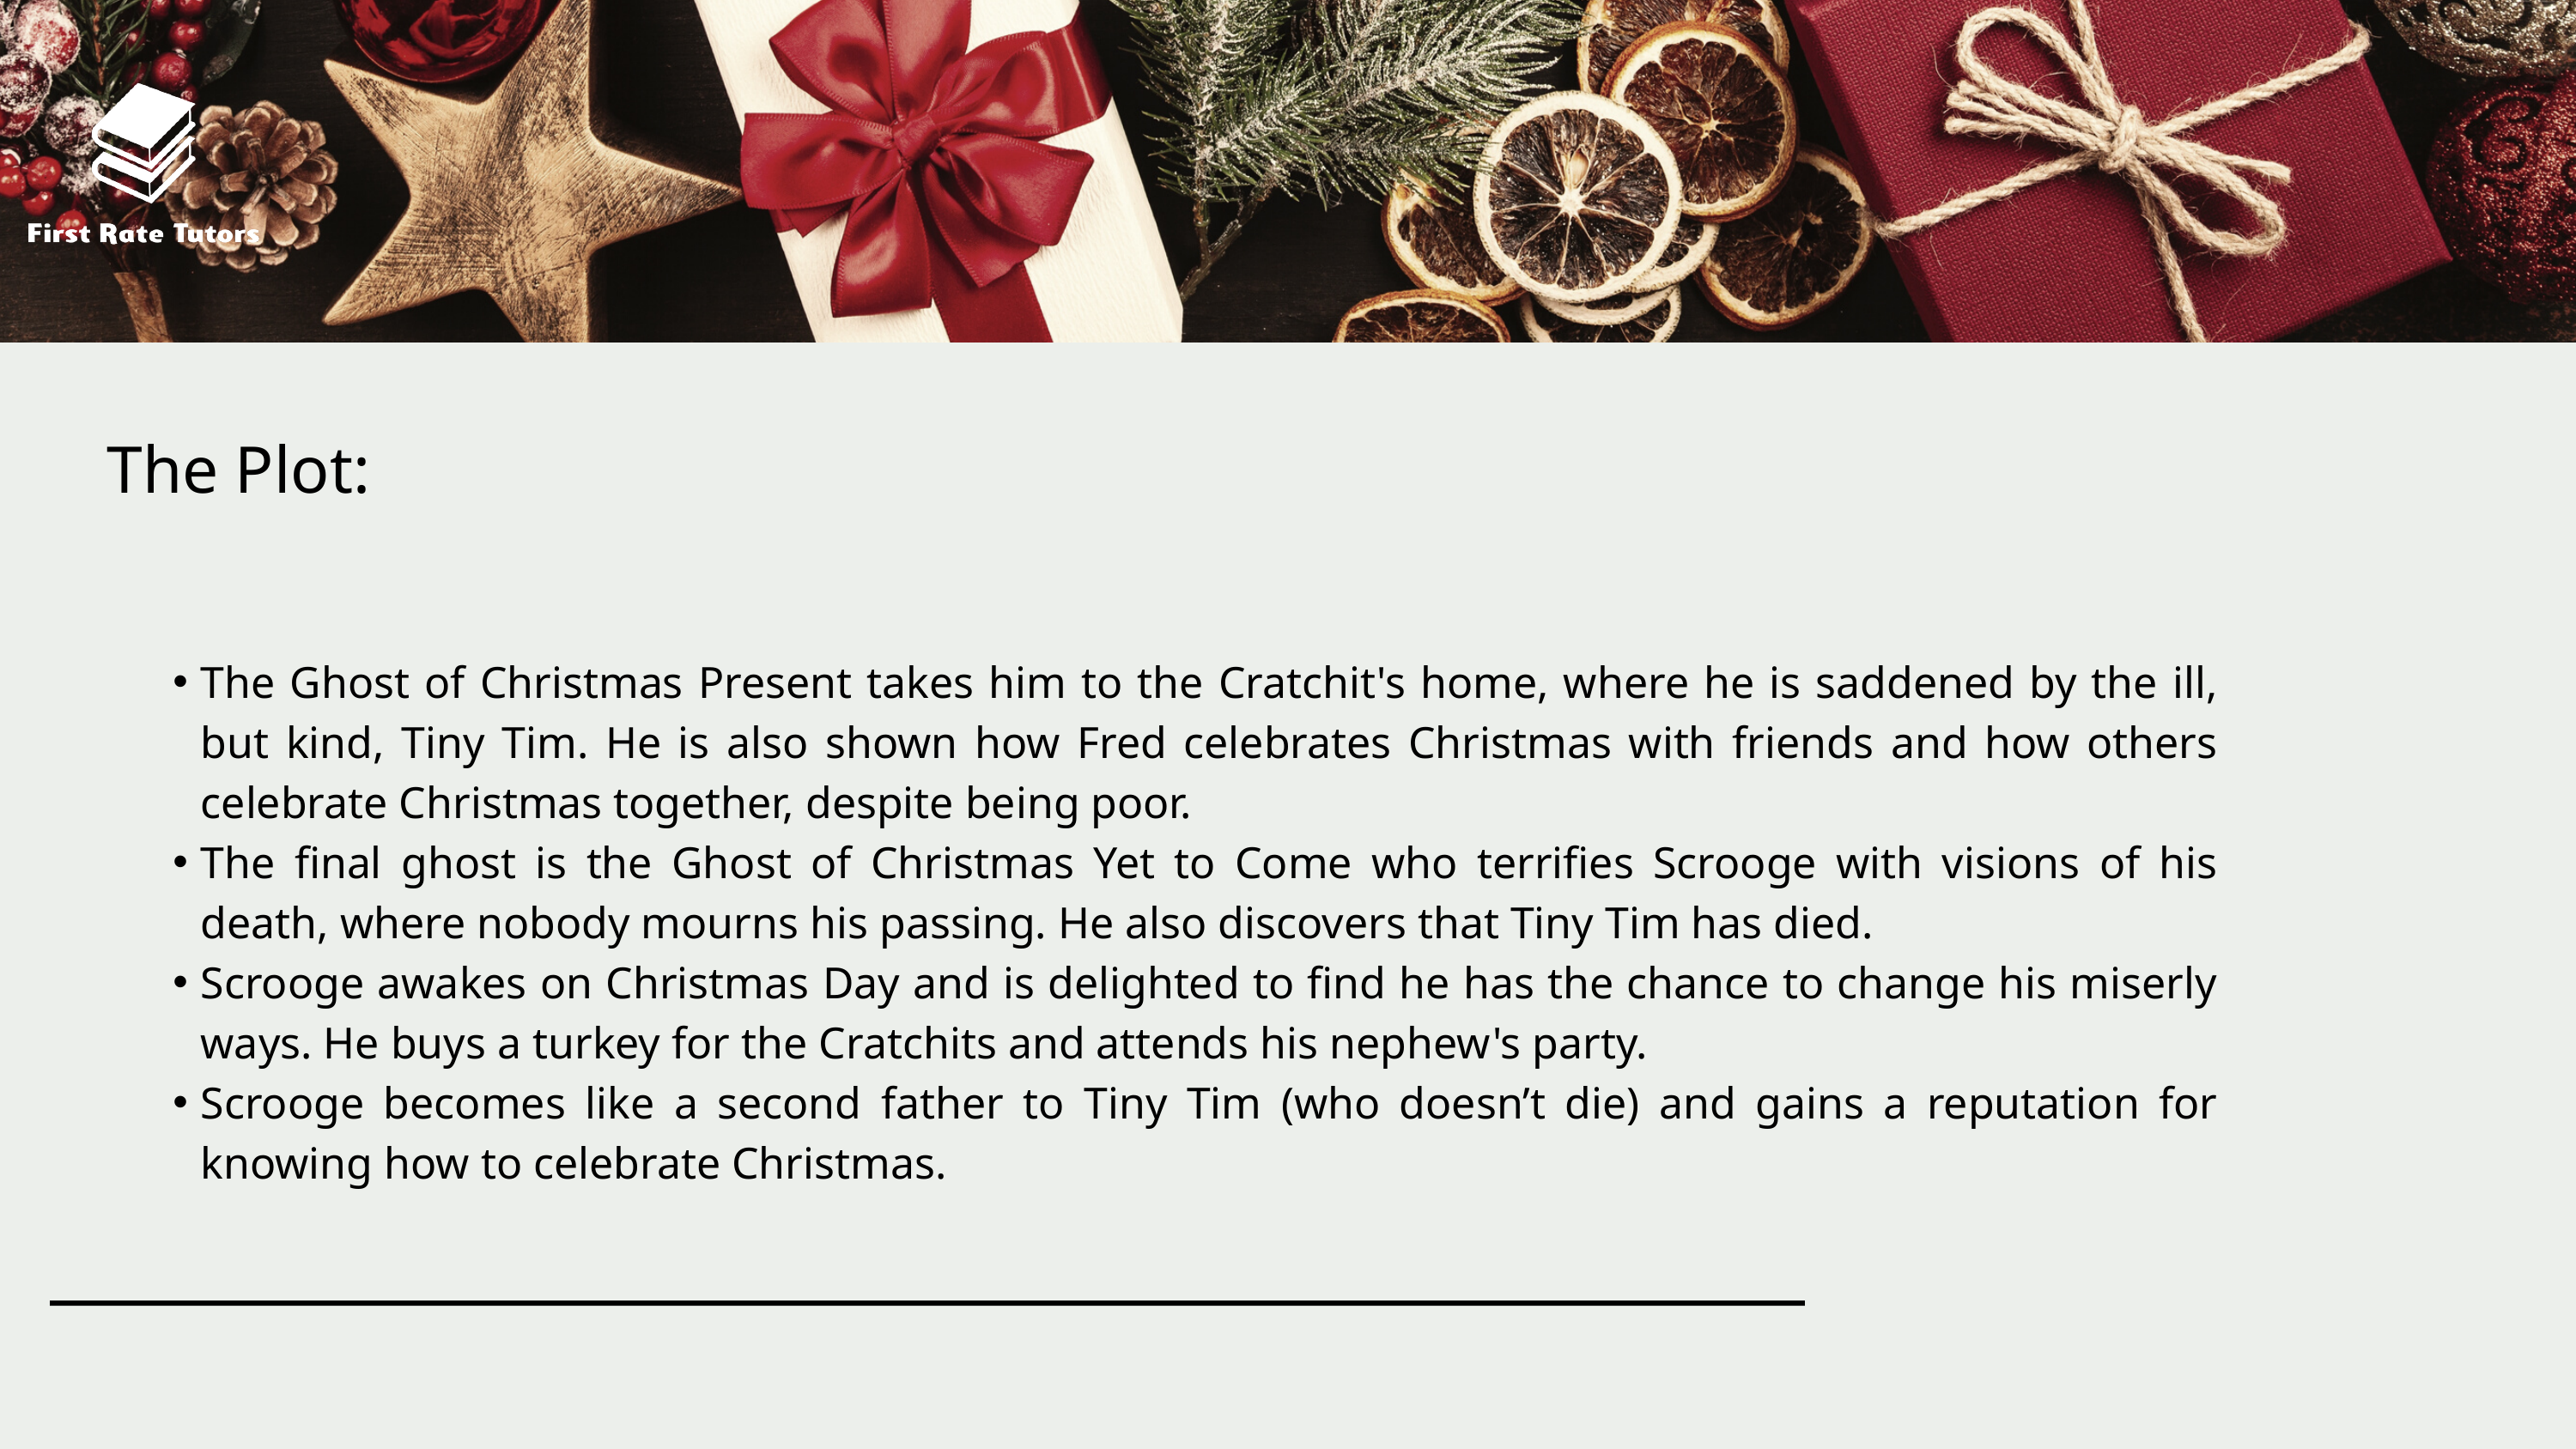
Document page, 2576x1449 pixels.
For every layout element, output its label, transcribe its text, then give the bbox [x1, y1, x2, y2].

picture [0, 0, 2576, 343]
text_box The Ghost of Christmas Present takes him to the Cratchit's home, where he is saddened by the ill, but kind, Tiny Tim. He is also shown how Fred celebrates Christmas with friends and how others celebrate Christmas together, despite being poor. The final ghost is the Ghost of Christmas Yet to Come who terrifies Scrooge with visions of his death, where nobody mourns his passing. He also discovers that Tiny Tim has died. Scrooge awakes on Christmas Day and is delighted to find he has the chance to change his miserly ways. He buys a turkey for the Cratchits and attends his nephew's party. Scrooge becomes like a second father to Tiny Tim (who doesn’t die) and gains a reputation for knowing how to celebrate Christmas. [144, 646, 2220, 1188]
text_box The Plot: [50, 415, 428, 506]
text_box [50, 1300, 1805, 1307]
